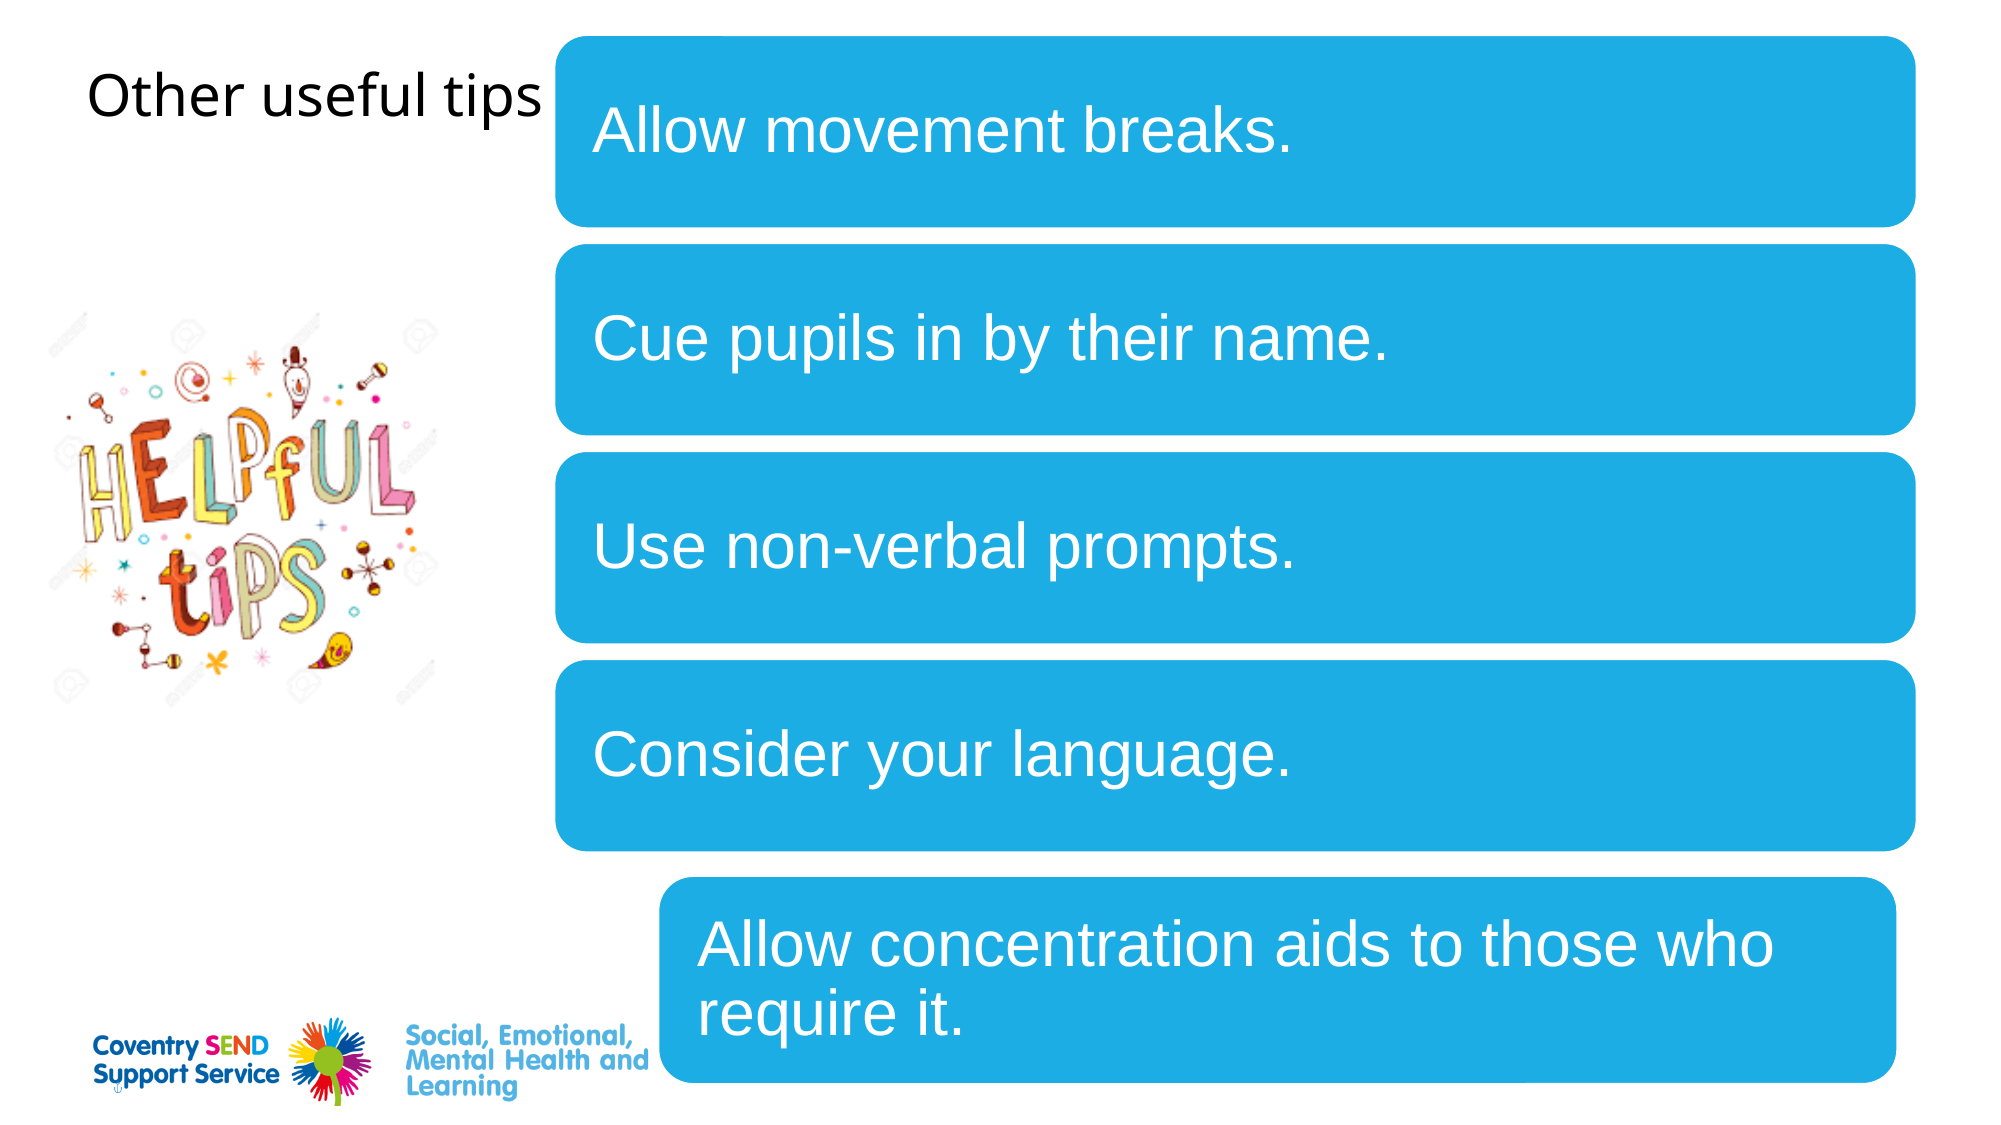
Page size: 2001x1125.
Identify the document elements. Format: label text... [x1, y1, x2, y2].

picture [38, 303, 450, 715]
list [554, 19, 1917, 1091]
picture [83, 1010, 659, 1106]
title Other useful tips [71, 40, 554, 155]
